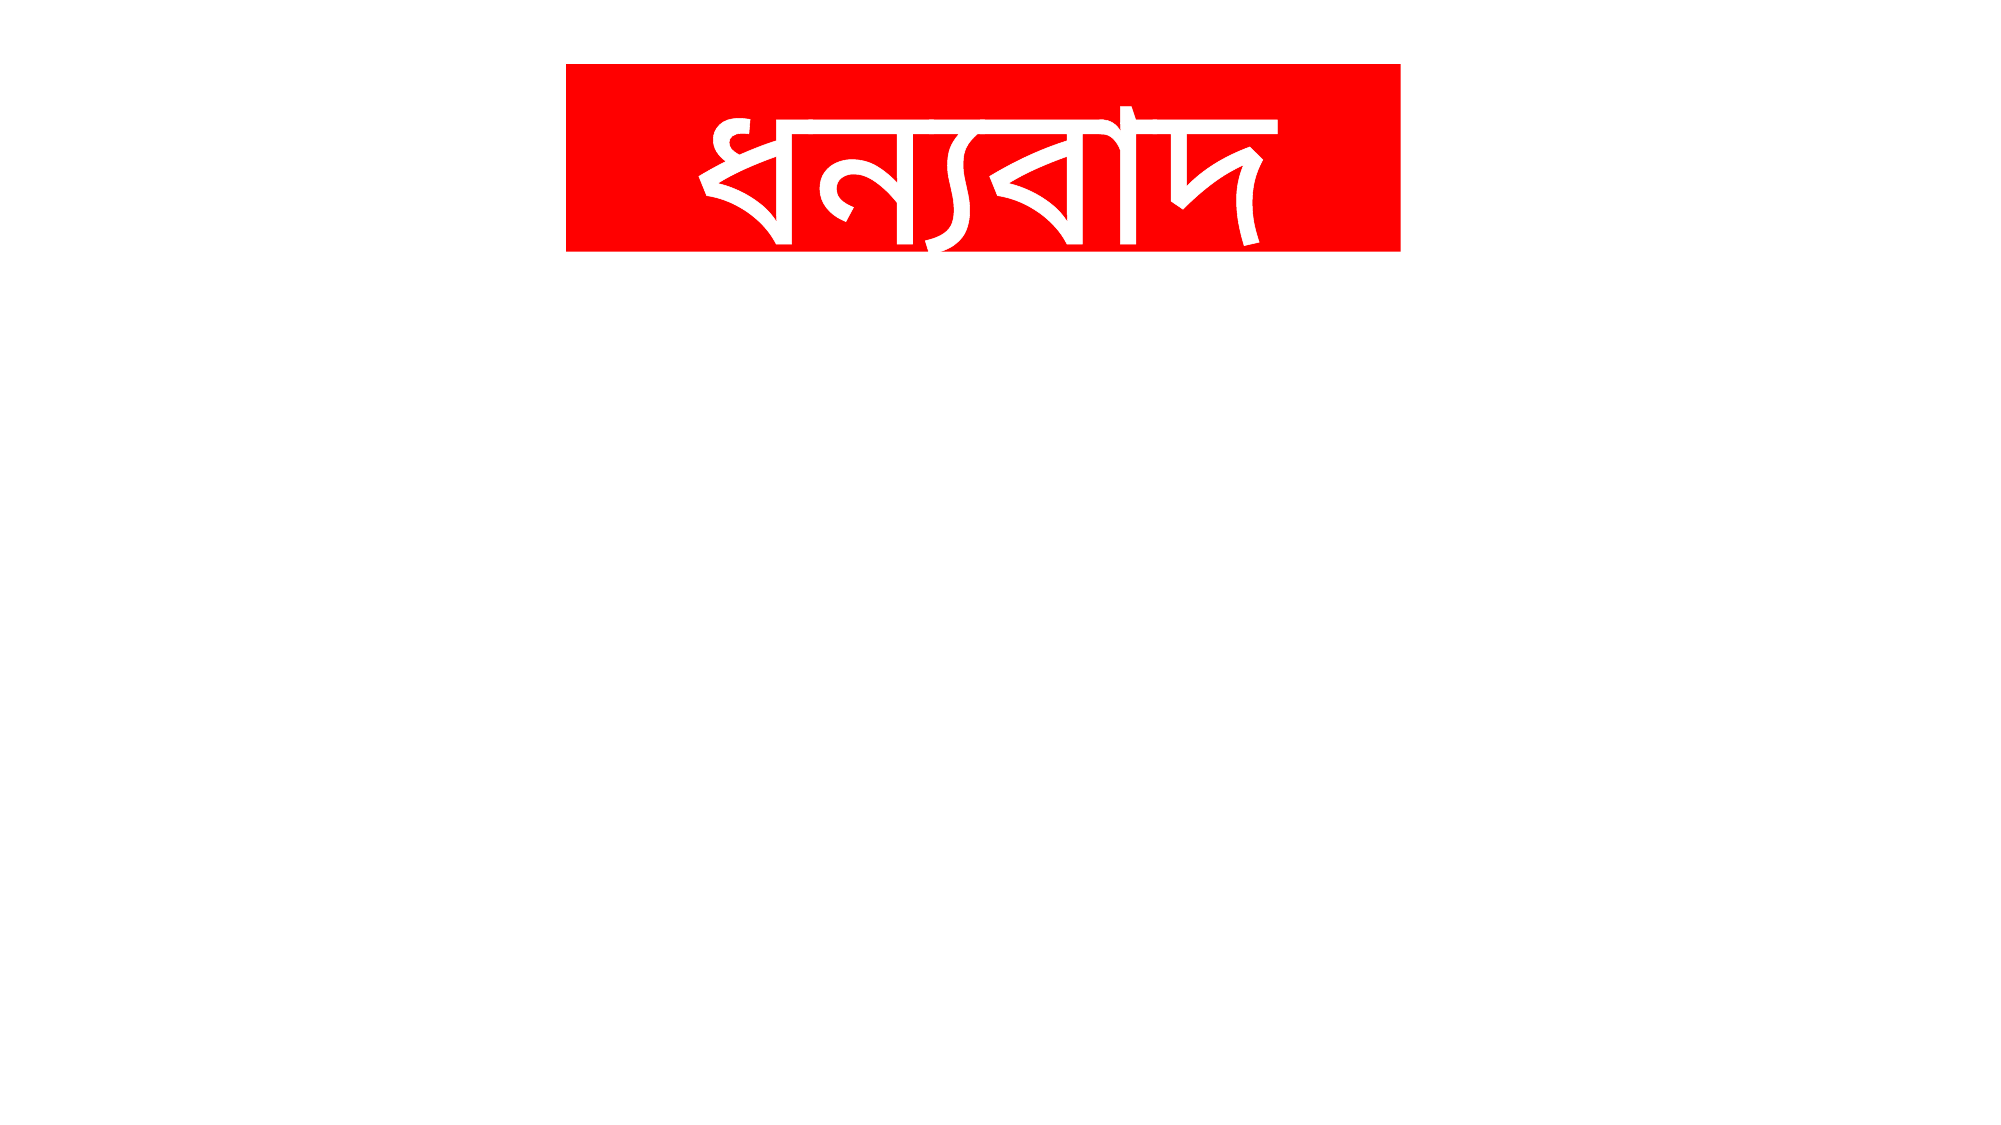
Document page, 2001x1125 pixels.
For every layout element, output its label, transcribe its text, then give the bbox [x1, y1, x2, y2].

text_box ধন্যবাদ [566, 64, 1401, 252]
